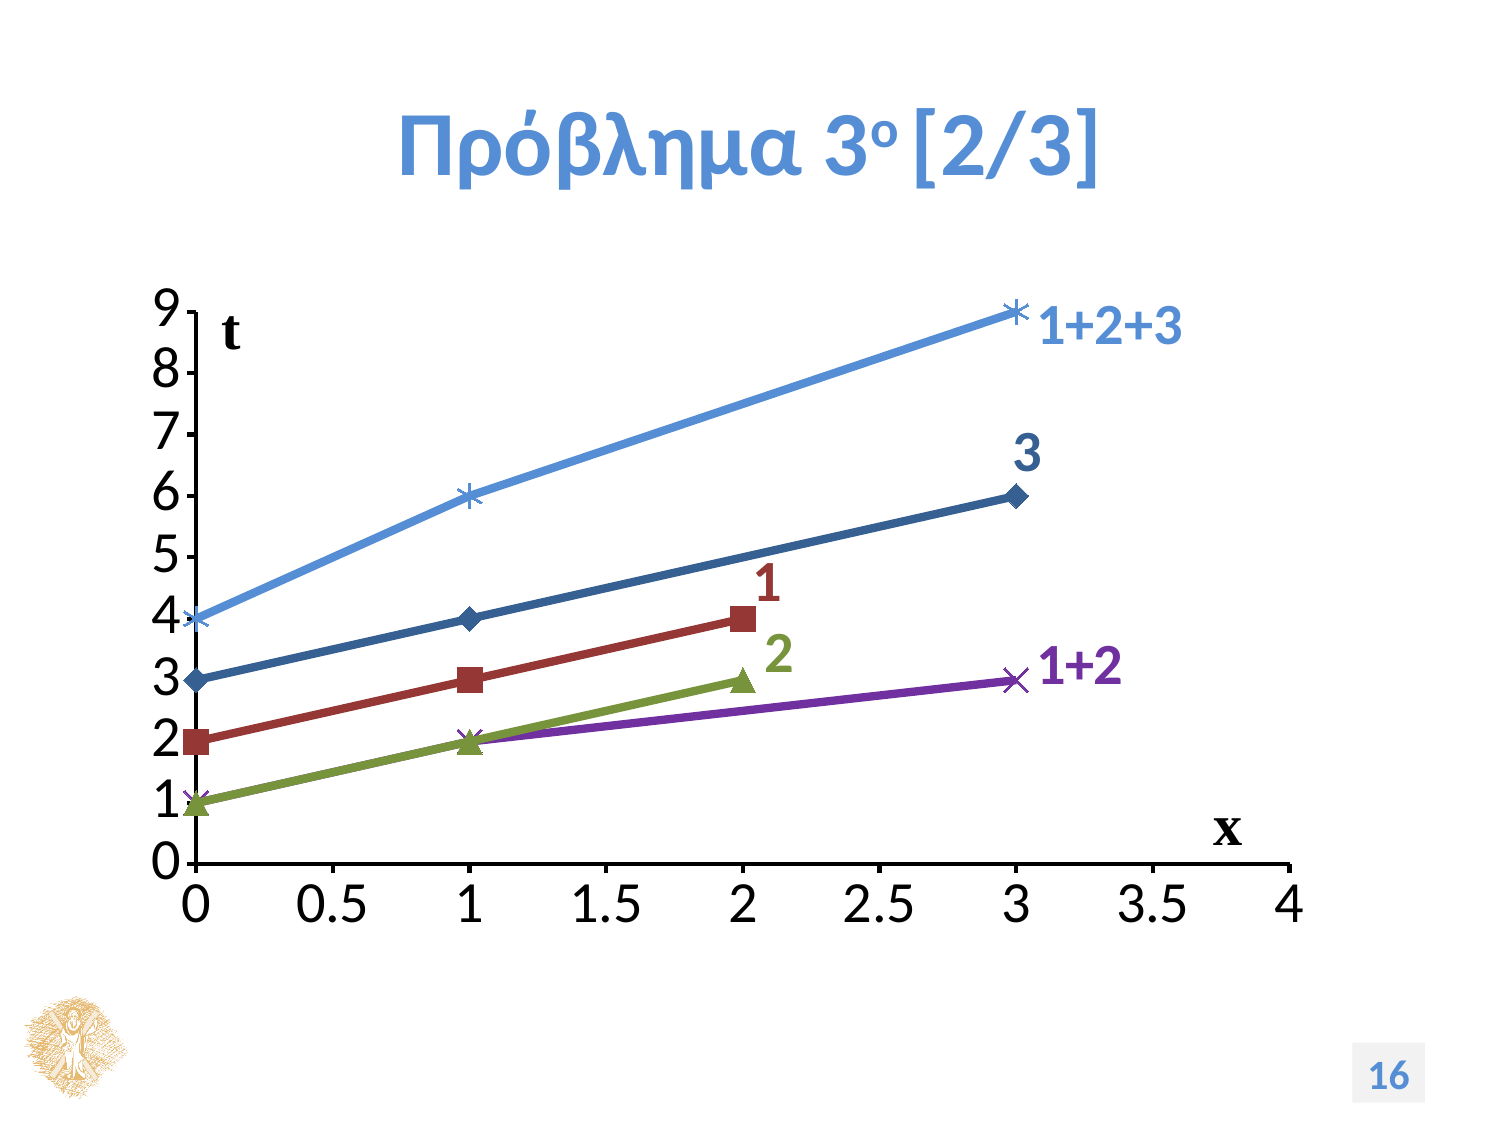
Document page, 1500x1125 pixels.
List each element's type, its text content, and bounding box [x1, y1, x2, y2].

slide_number 16 [1352, 1042, 1425, 1103]
title Πρόβλημα 3ο [2/3] [75, 45, 1425, 233]
chart [88, 255, 1318, 977]
picture [17, 986, 137, 1103]
